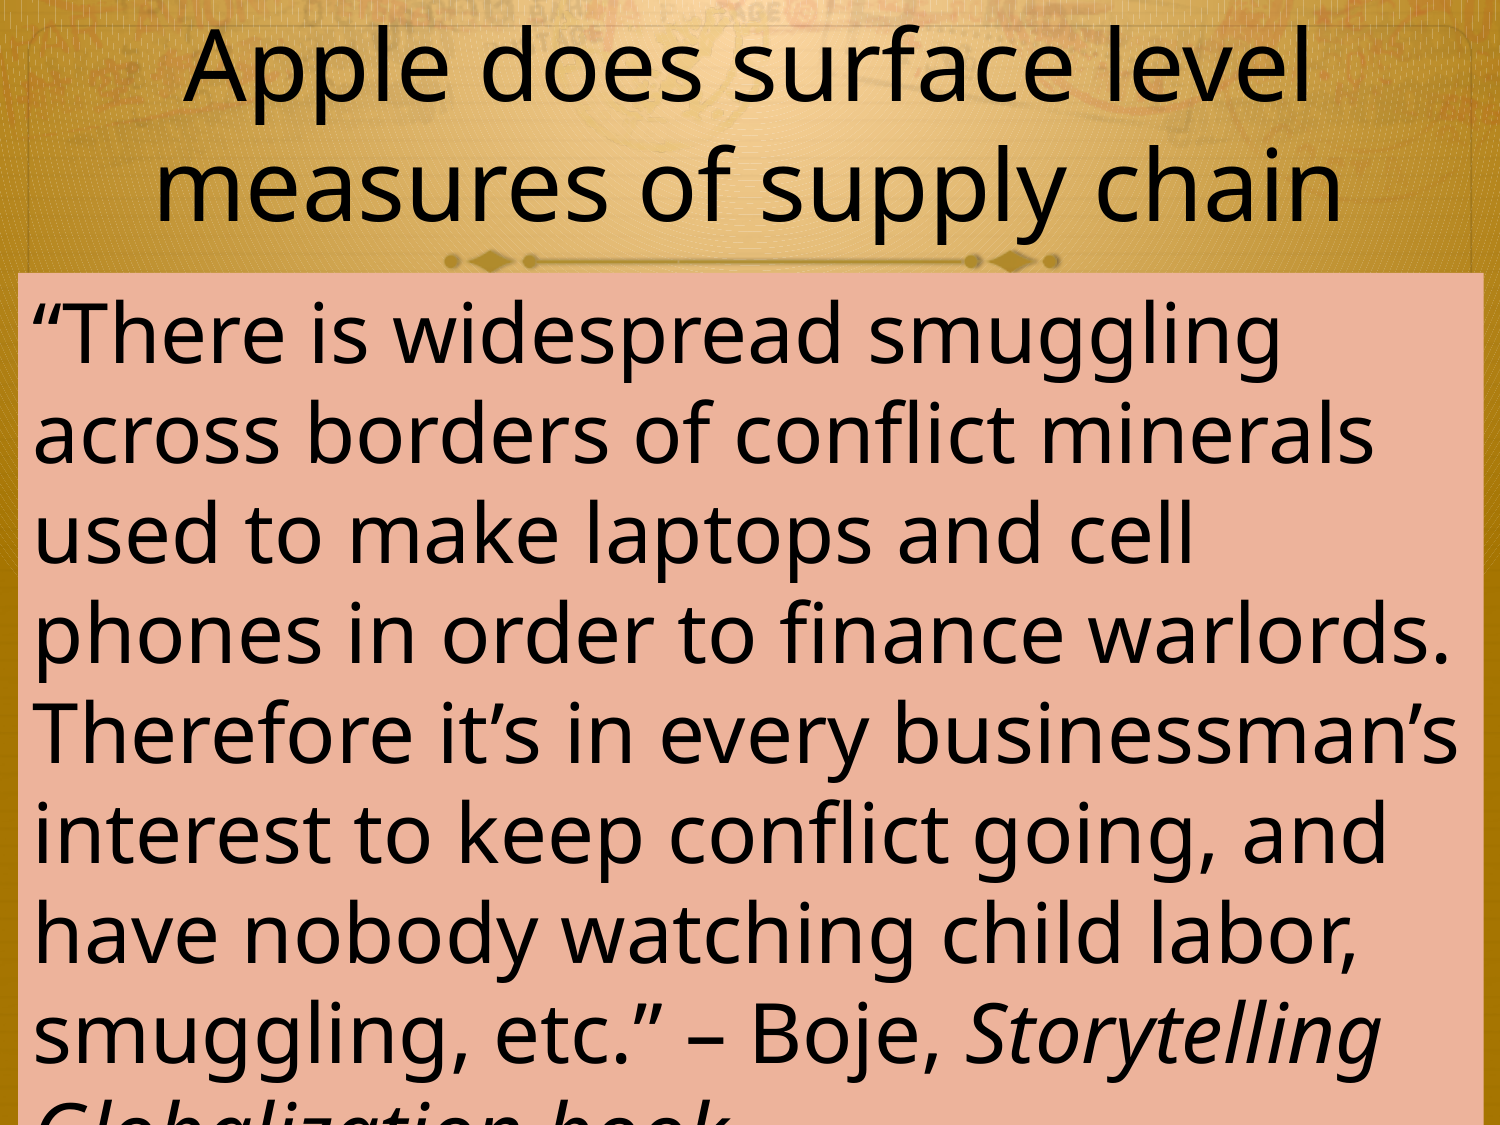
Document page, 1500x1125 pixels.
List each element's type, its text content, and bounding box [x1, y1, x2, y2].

text_box “There is widespread smuggling across borders of conflict minerals used to make laptops and cell phones in order to finance warlords. Therefore it’s in every businessman’s interest to keep conflict going, and have nobody watching child labor, smuggling, etc.” – Boje, Storytelling Globalization book [18, 272, 1484, 1125]
title Apple does surface level measures of supply chain [93, 45, 1407, 199]
picture [0, 0, 1500, 1125]
